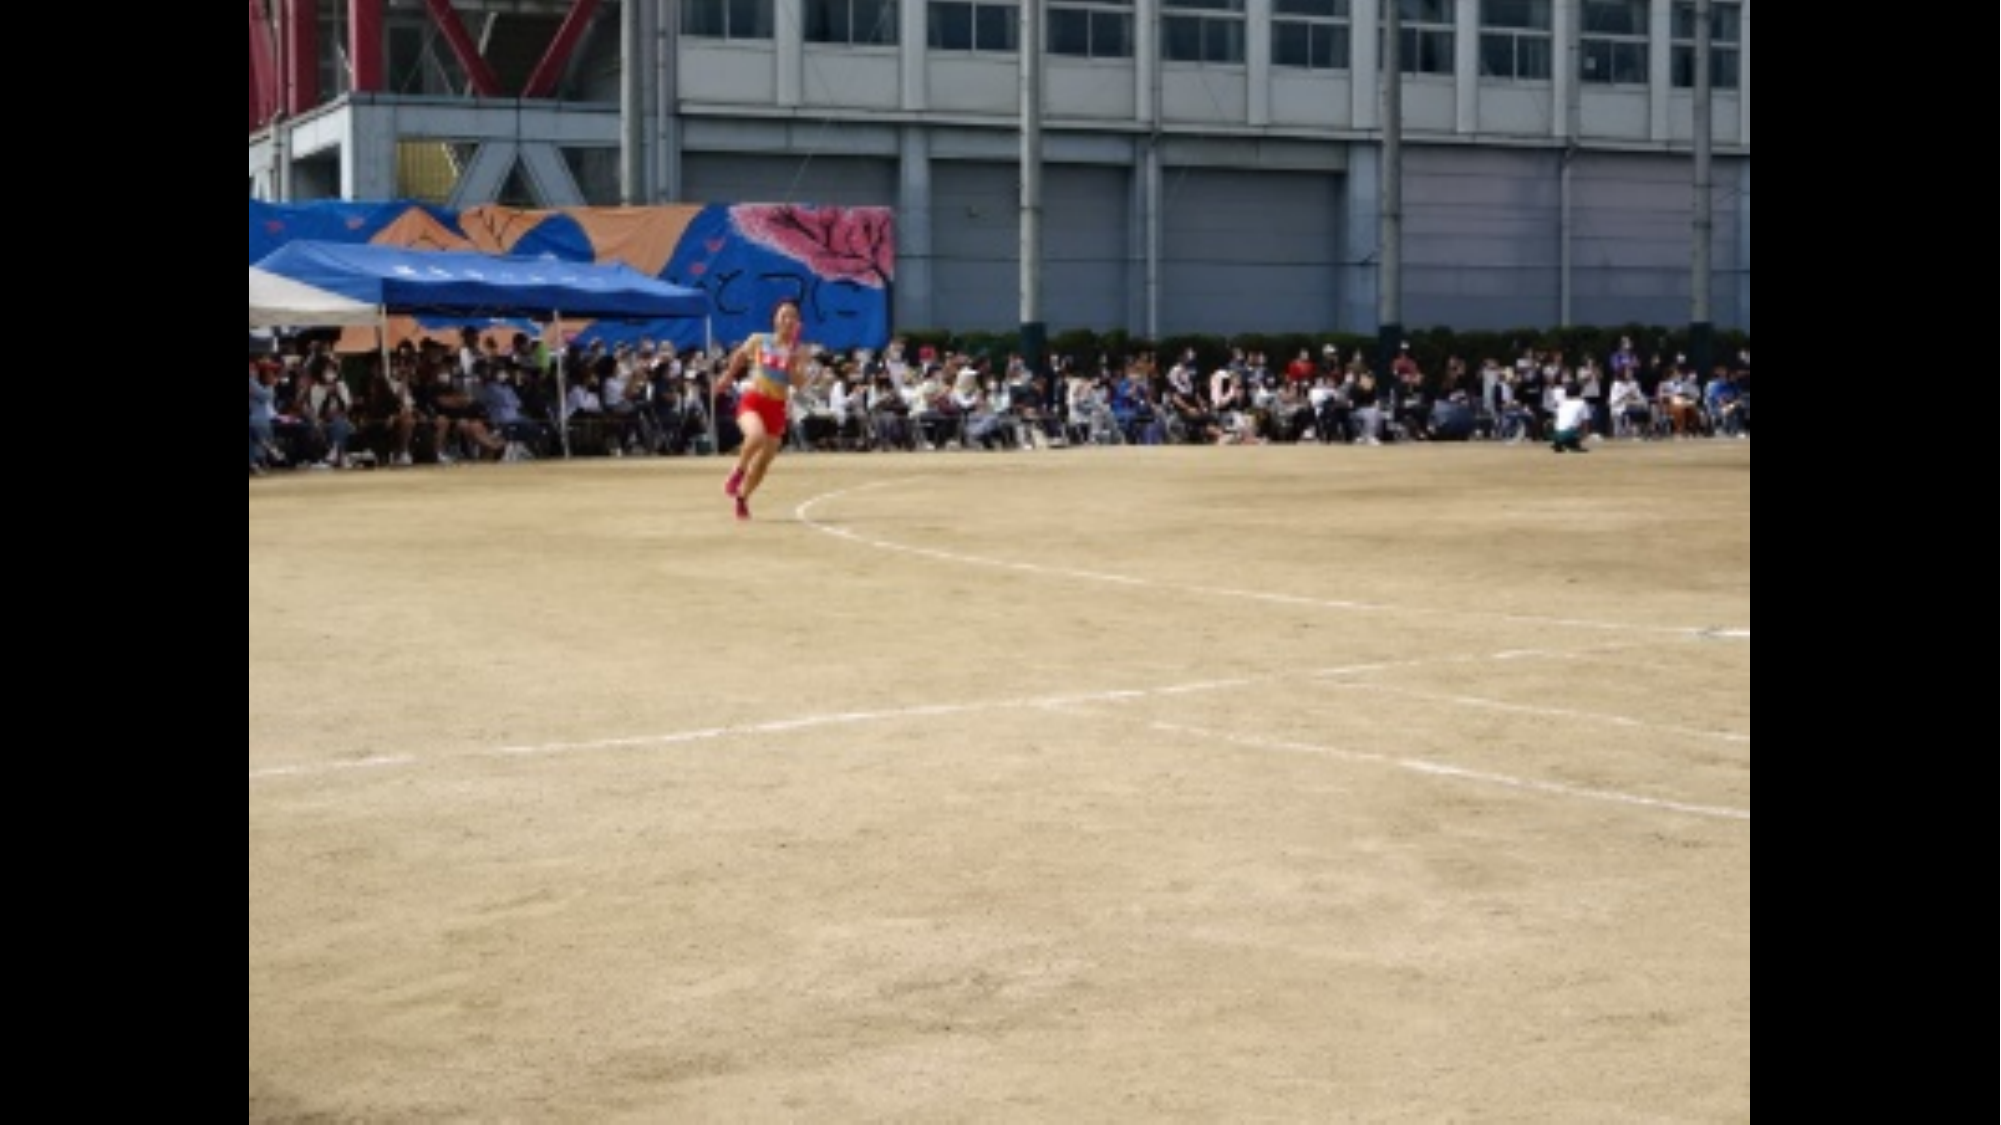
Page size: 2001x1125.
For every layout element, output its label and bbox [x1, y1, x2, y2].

picture [249, 0, 1750, 1125]
